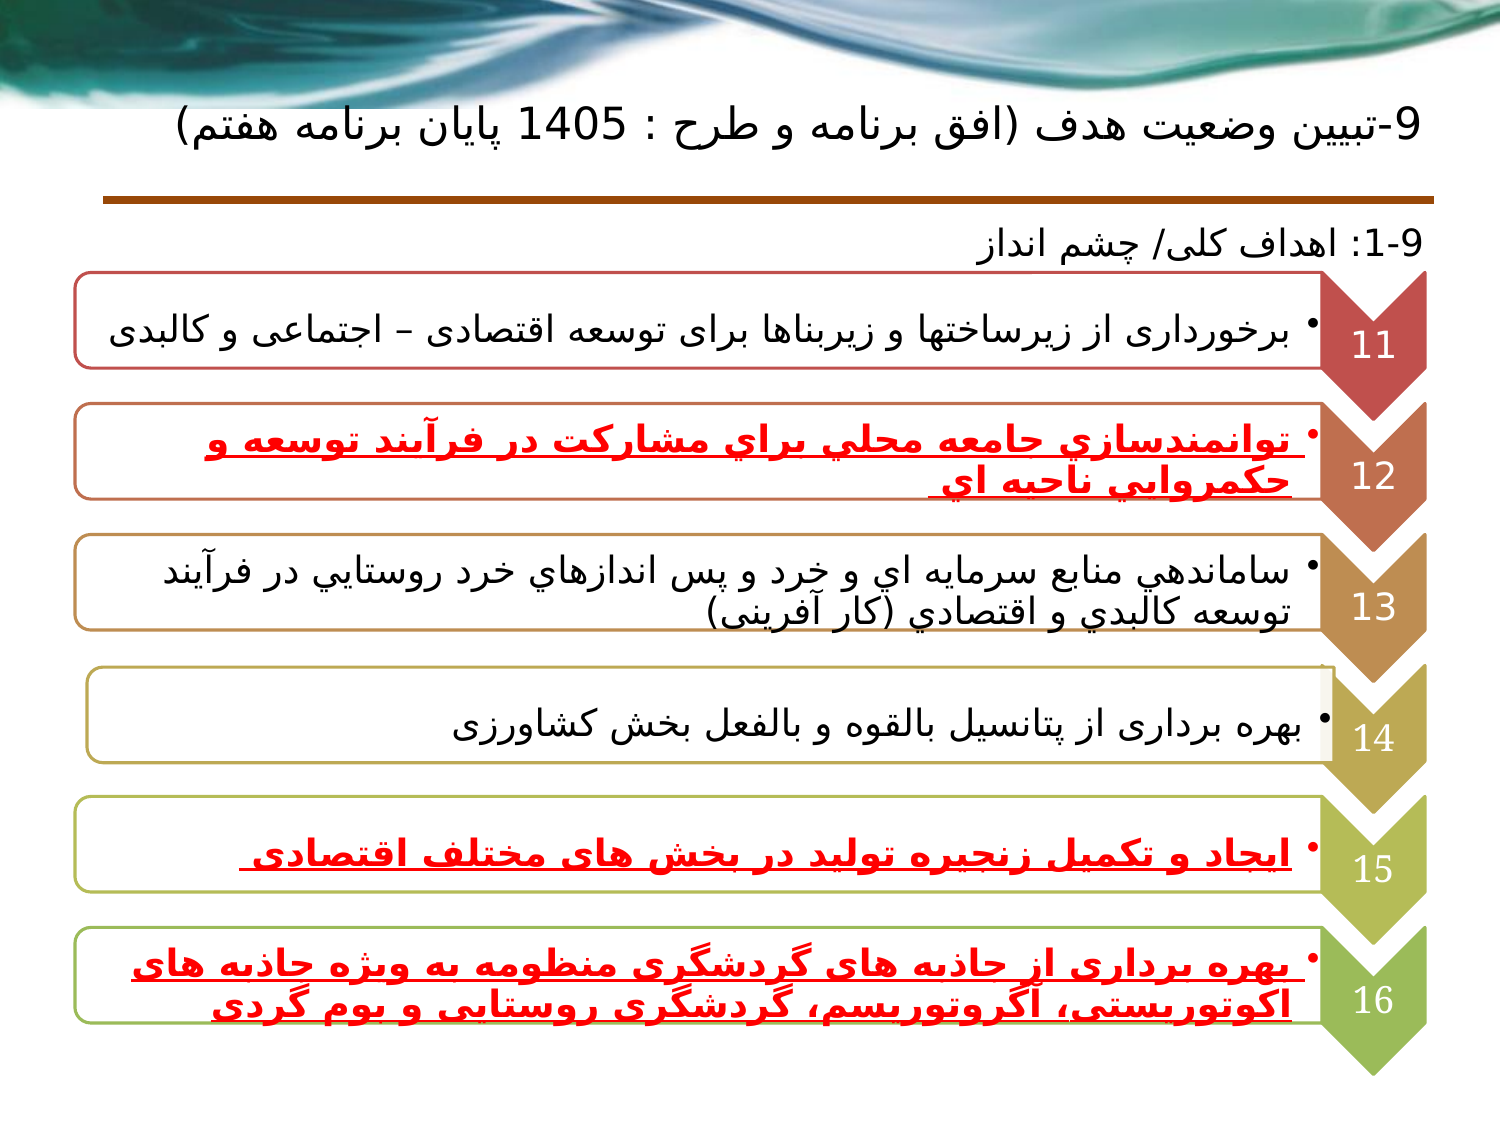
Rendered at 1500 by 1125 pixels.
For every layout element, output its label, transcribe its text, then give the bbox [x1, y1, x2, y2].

picture [0, 0, 1500, 109]
title 9-تبیین وضعیت هدف (افق برنامه و طرح : 1405 پایان برنامه هفتم) [87, 87, 1438, 200]
text_box 1-9: اهداف کلی/ چشم انداز [962, 211, 1439, 272]
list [74, 271, 1426, 1076]
